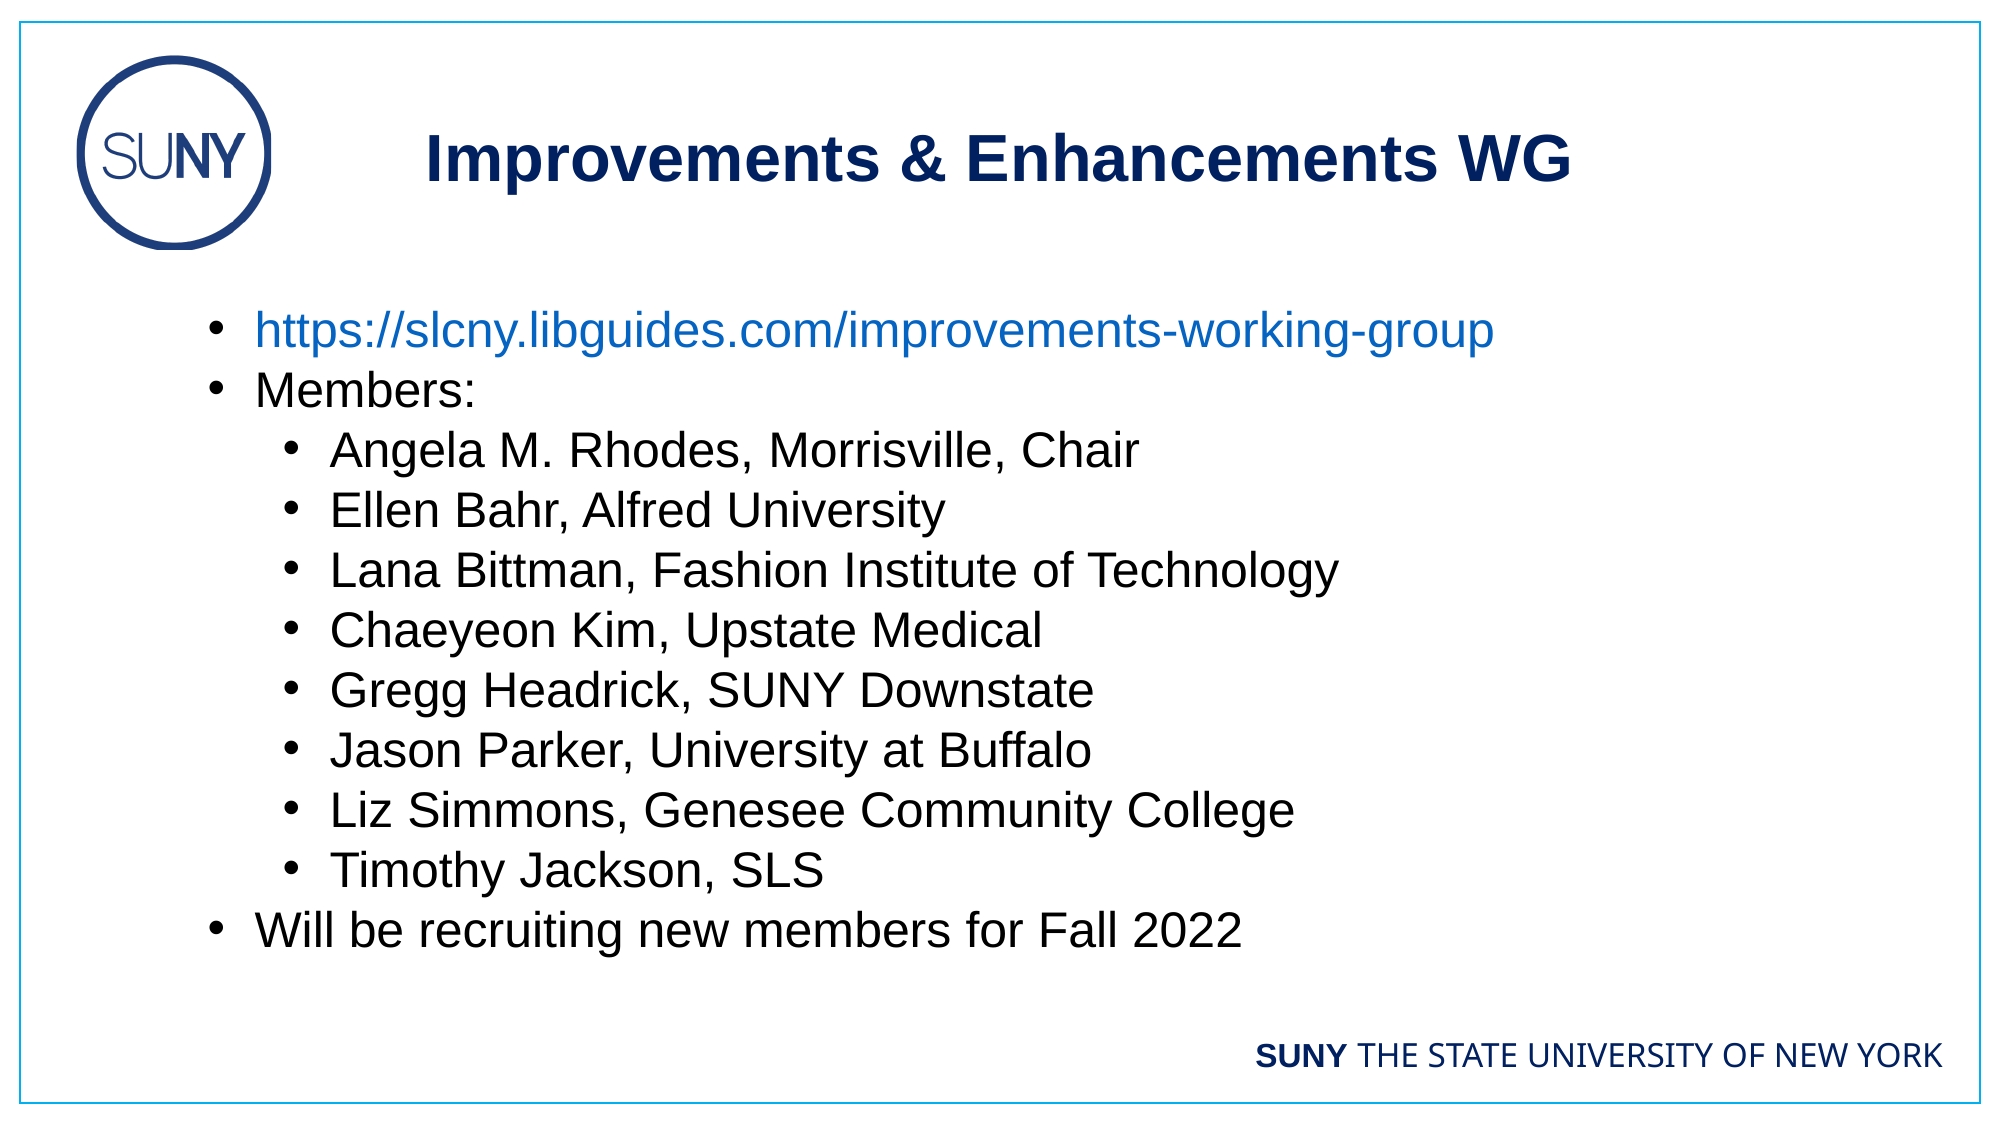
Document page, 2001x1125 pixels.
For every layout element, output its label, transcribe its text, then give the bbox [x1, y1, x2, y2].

text_box Improvements & Enhancements WG [396, 107, 1604, 202]
text_box https://slcny.libguides.com/improvements-working-group Members: Angela M. Rhodes, Morrisville, Chair Ellen Bahr, Alfred University Lana Bittman, Fashion Institute of Technology Chaeyeon Kim, Upstate Medical Gregg Headrick, SUNY Downstate Jason Parker, University at Buffalo Liz Simmons, Genesee Community College Timothy Jackson, SLS Will be recruiting new members for Fall 2022 [192, 289, 1862, 1025]
